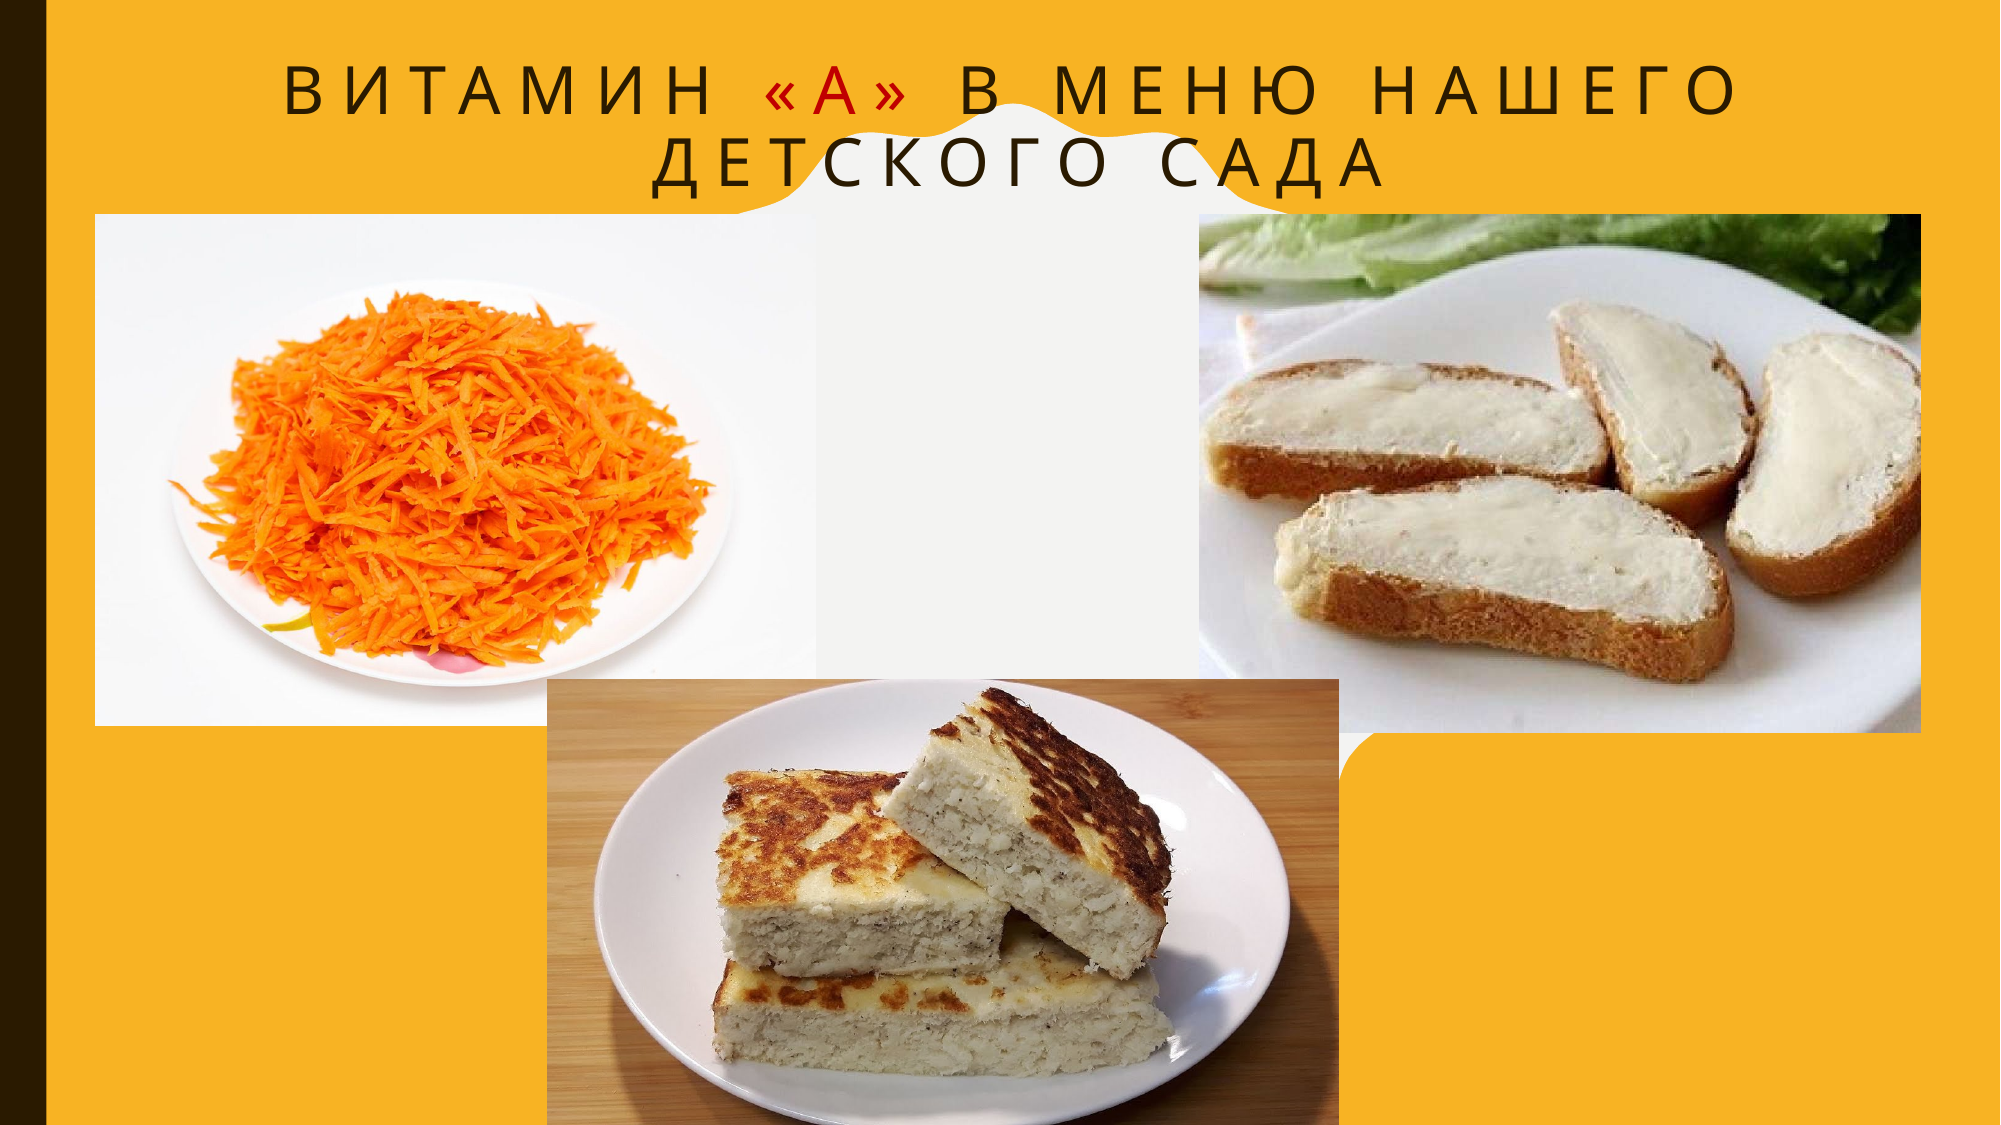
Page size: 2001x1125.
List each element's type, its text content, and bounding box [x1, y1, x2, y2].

title Витамин «А» в меню нашего детского сада [35, 22, 2000, 235]
picture [95, 214, 1921, 1125]
